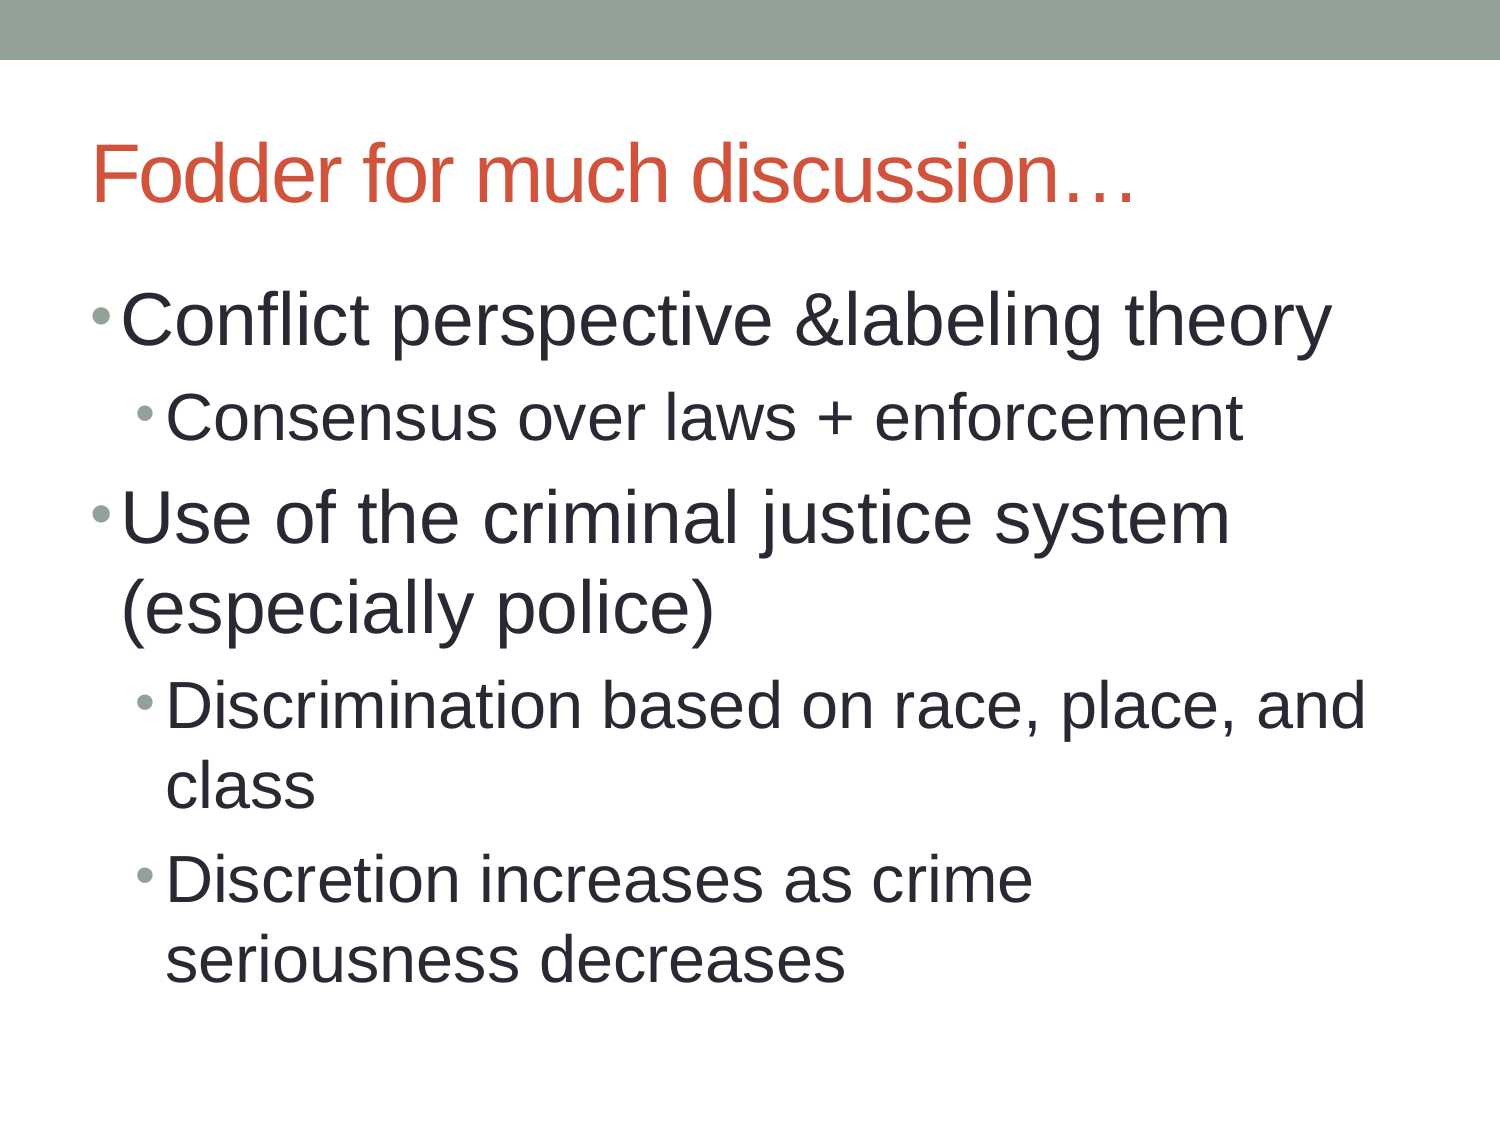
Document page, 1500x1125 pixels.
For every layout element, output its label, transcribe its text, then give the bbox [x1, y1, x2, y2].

list Conflict perspective &labeling theory Consensus over laws + enforcement Use of the criminal justice system (especially police) Discrimination based on race, place, and class Discretion increases as crime seriousness decreases [75, 262, 1425, 1063]
title Fodder for much discussion… [75, 87, 1425, 250]
